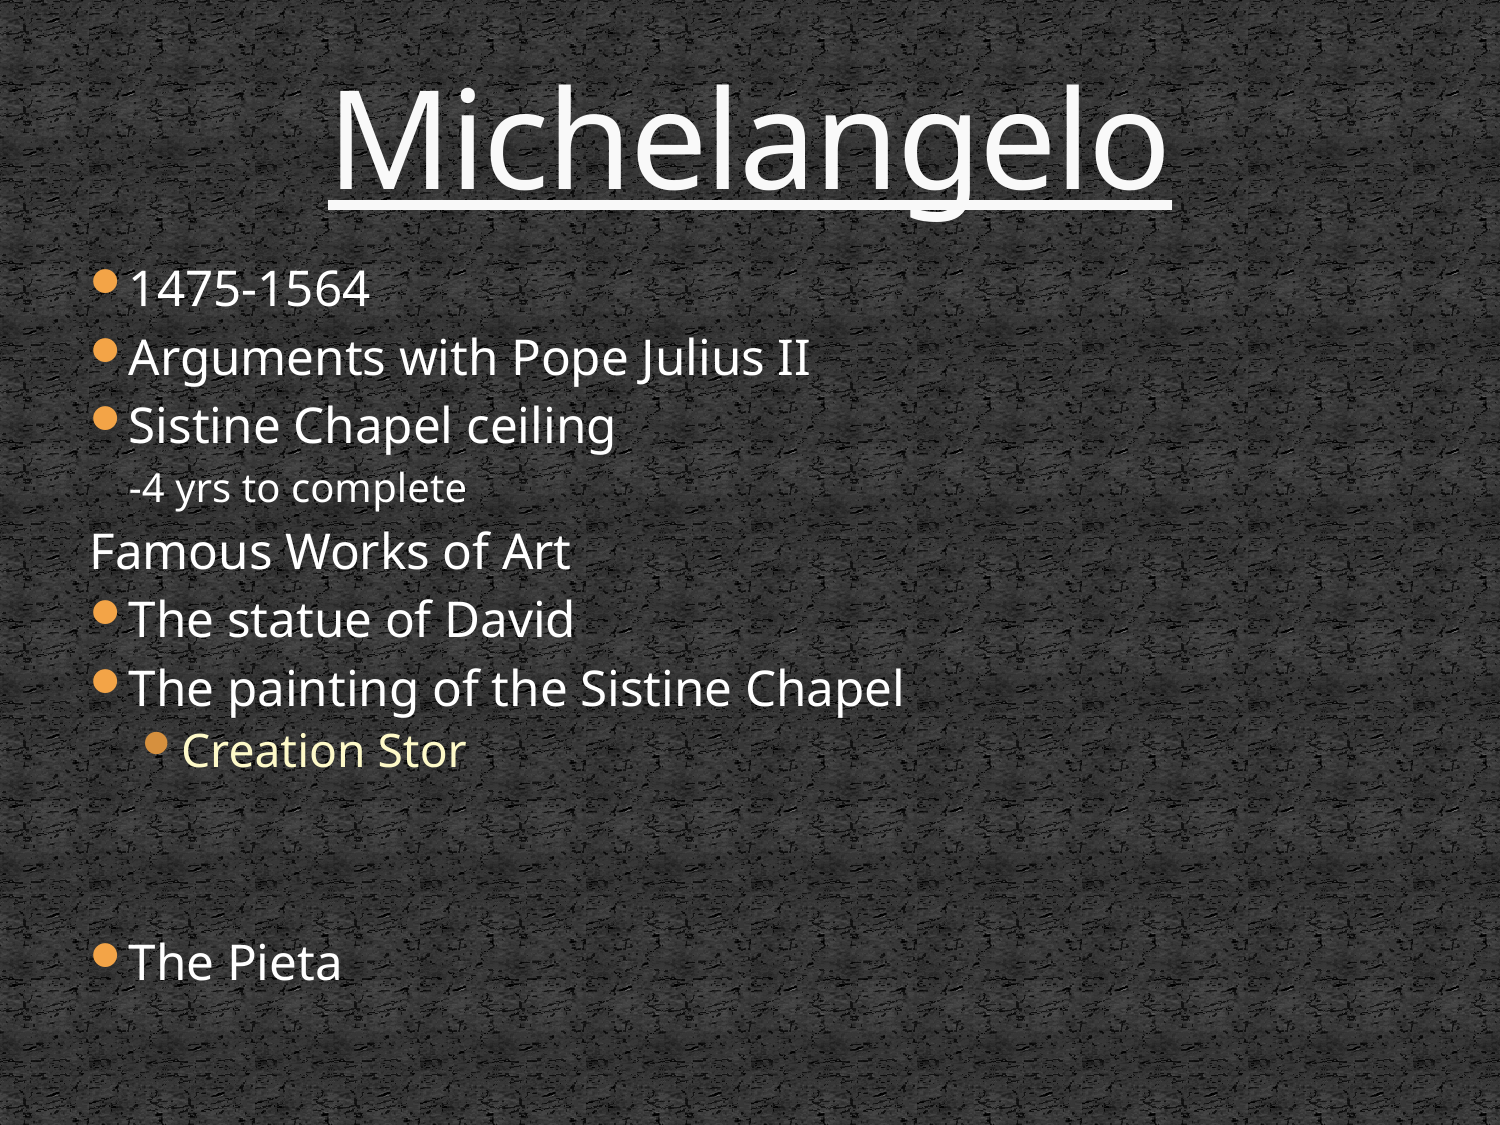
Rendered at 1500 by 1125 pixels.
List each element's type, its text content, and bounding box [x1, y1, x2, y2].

title Michelangelo [74, 24, 1425, 225]
list 1475-1564 Arguments with Pope Julius II Sistine Chapel ceiling -4 yrs to complete Famous Works of Art The statue of David The painting of the Sistine Chapel Creation Stor The Pieta [75, 249, 1425, 1000]
